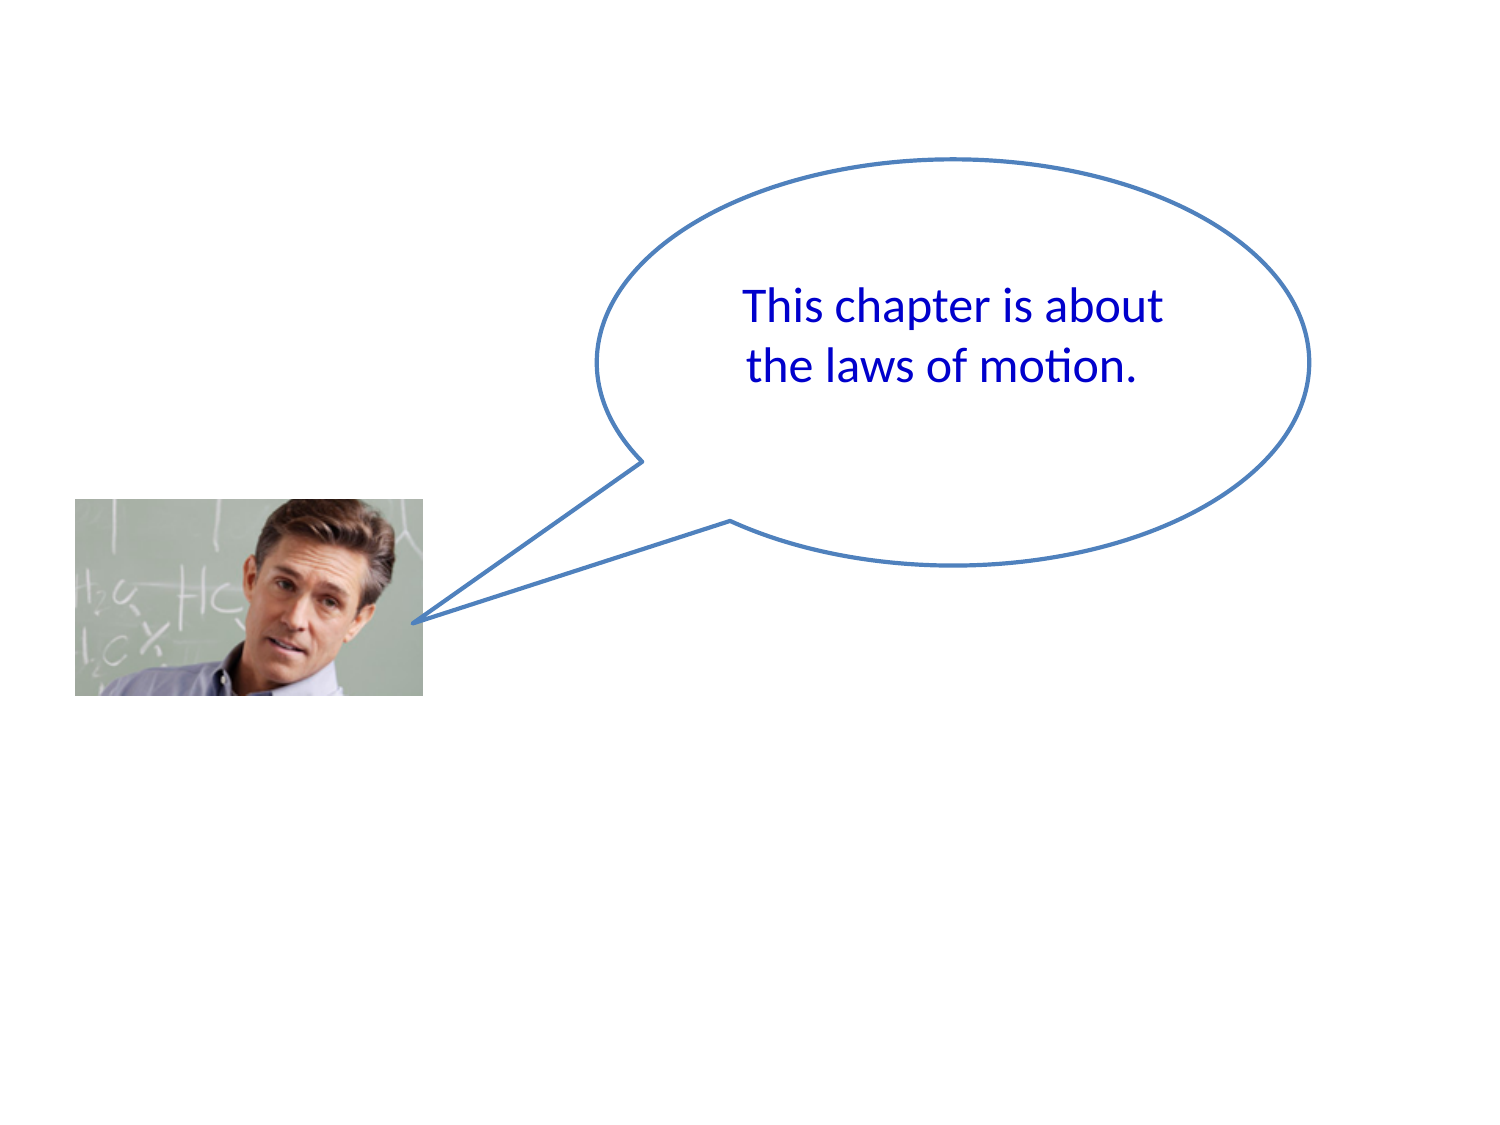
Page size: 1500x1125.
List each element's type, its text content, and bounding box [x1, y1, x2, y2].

picture [75, 499, 423, 696]
text_box This chapter is about the laws of motion. [428, 157, 1312, 621]
